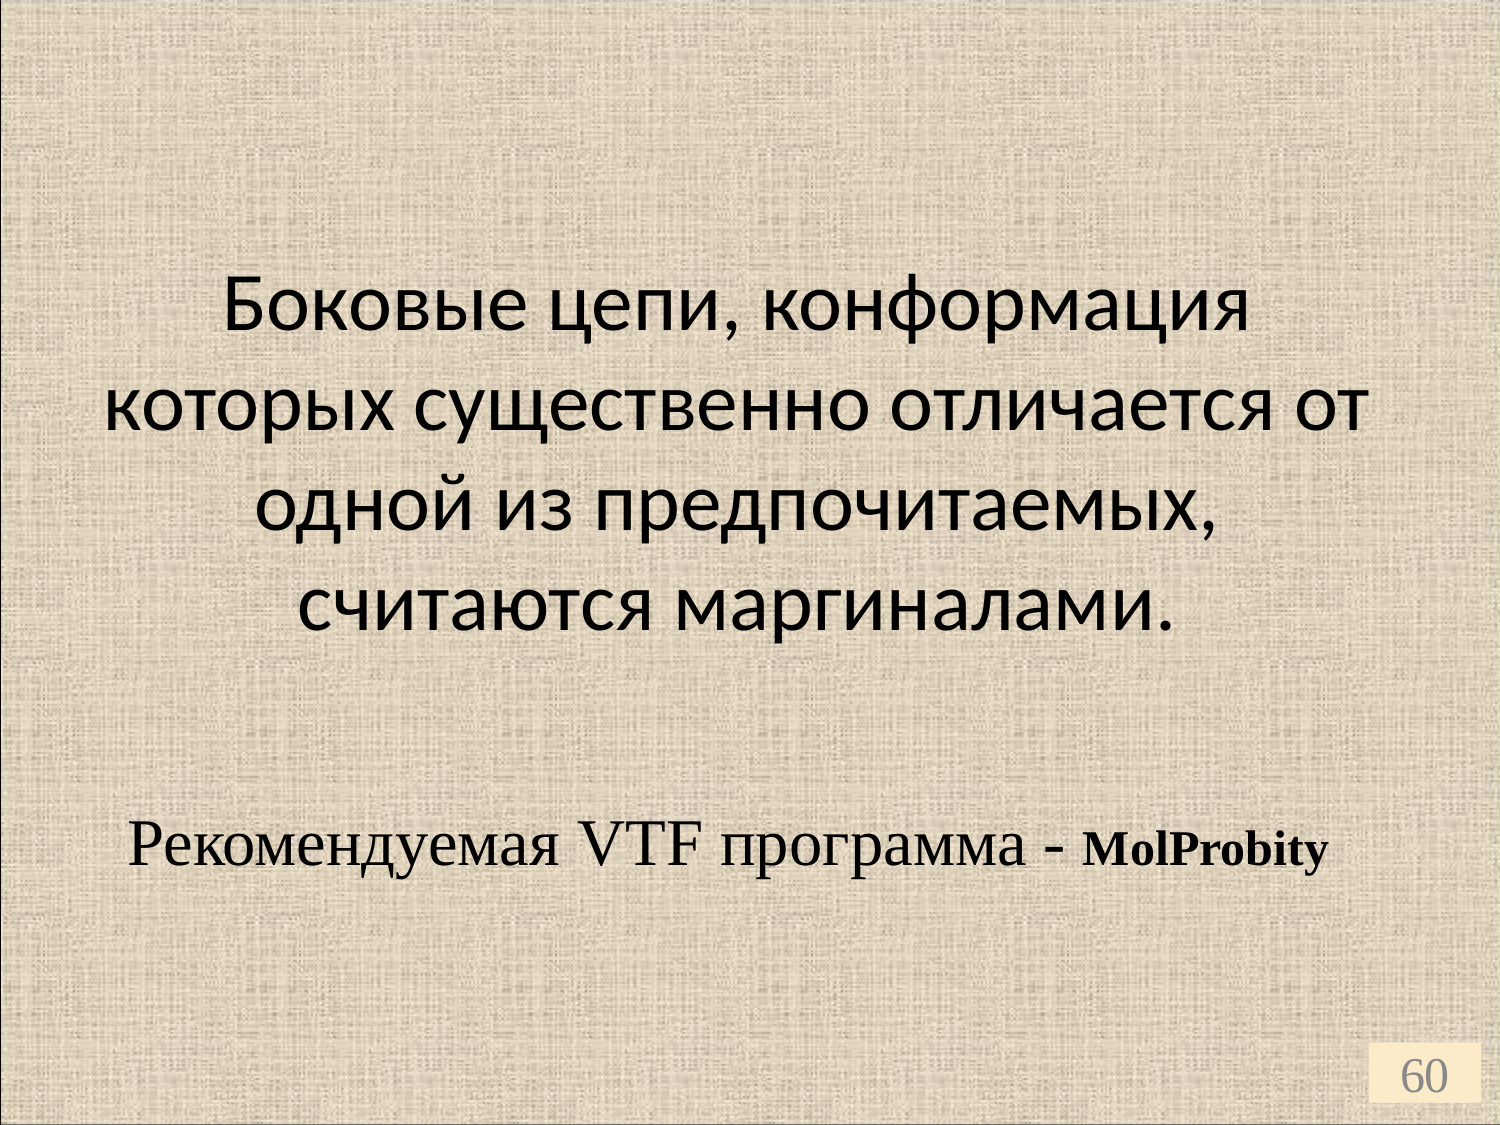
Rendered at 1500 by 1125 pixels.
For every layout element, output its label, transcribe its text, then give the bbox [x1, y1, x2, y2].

picture [0, 0, 1500, 1125]
title Боковые цепи, конформация которых существенно отличается от одной из предпочитаемых, считаются маргиналами. [75, 87, 1400, 807]
text_box Рекомендуемая VTF программа - MolProbity [112, 791, 1350, 887]
slide_number 60 [1368, 1042, 1482, 1103]
